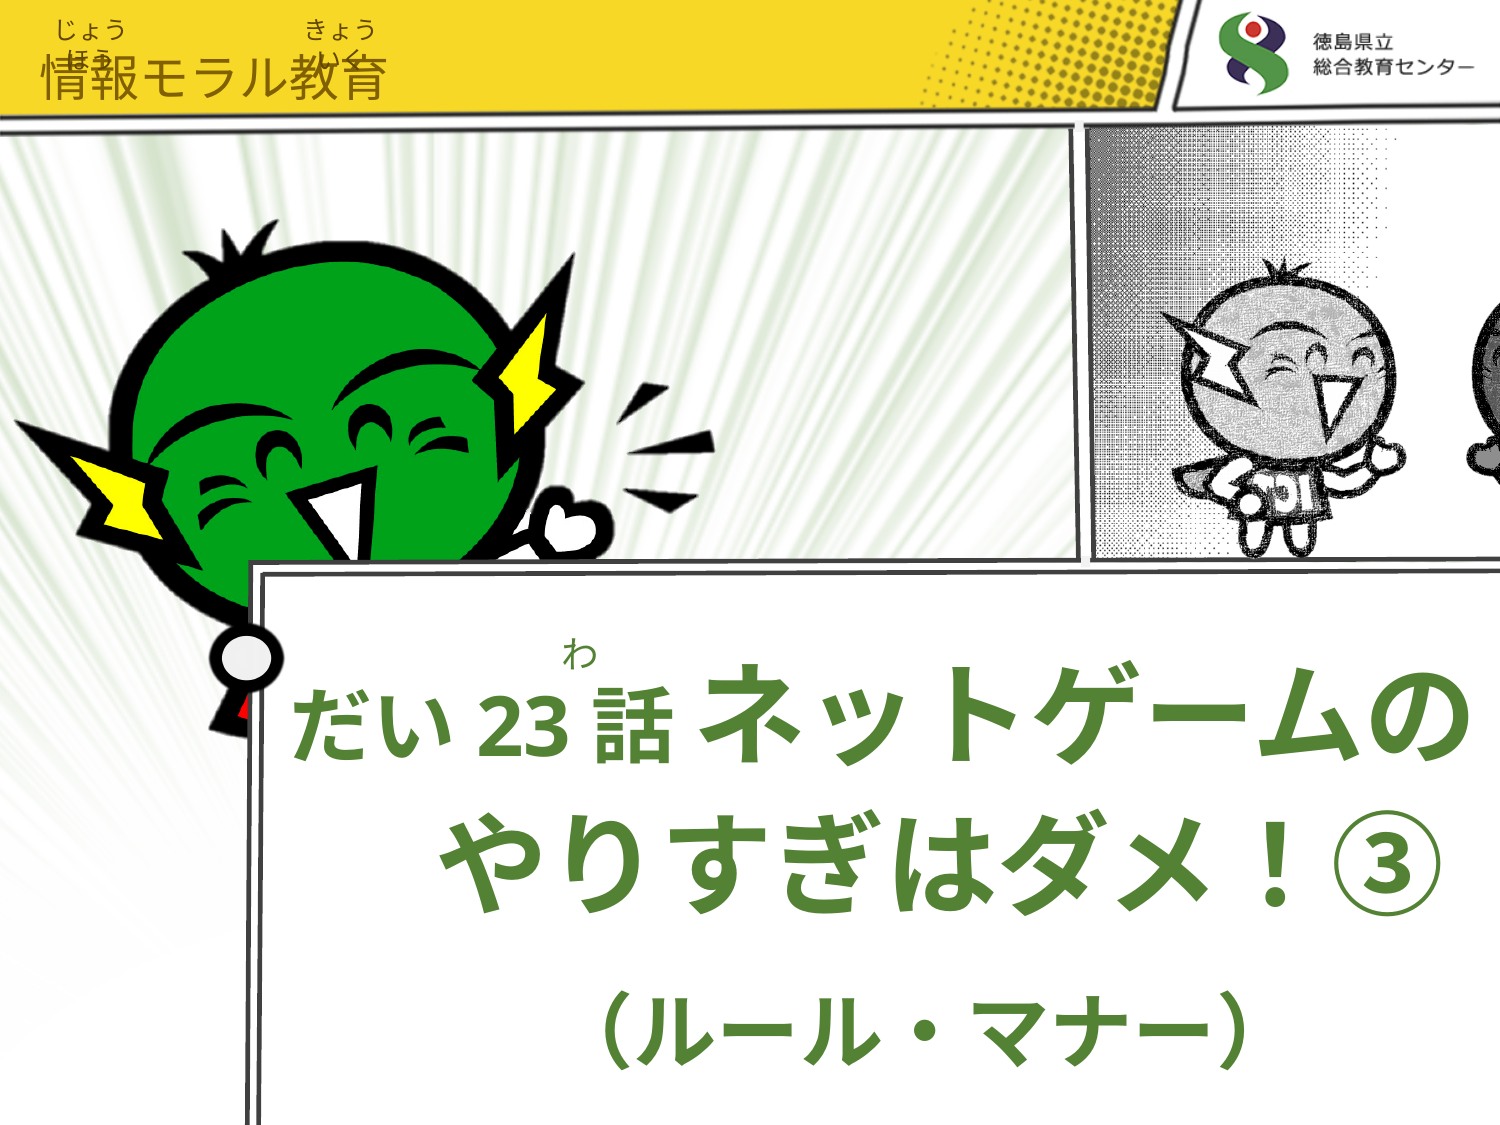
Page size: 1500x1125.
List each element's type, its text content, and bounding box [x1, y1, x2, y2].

text_box わ [546, 623, 679, 684]
text_box きょういく [277, 7, 405, 83]
title だい23話 ネットゲームの やりすぎはダメ！③ （ルール・マナー） [266, 615, 1500, 1094]
picture [0, 0, 1500, 604]
list 情報モラル教育 [24, 42, 1006, 119]
picture [1074, 132, 1084, 137]
picture [9, 209, 931, 989]
text_box じょうほう [27, 7, 155, 83]
